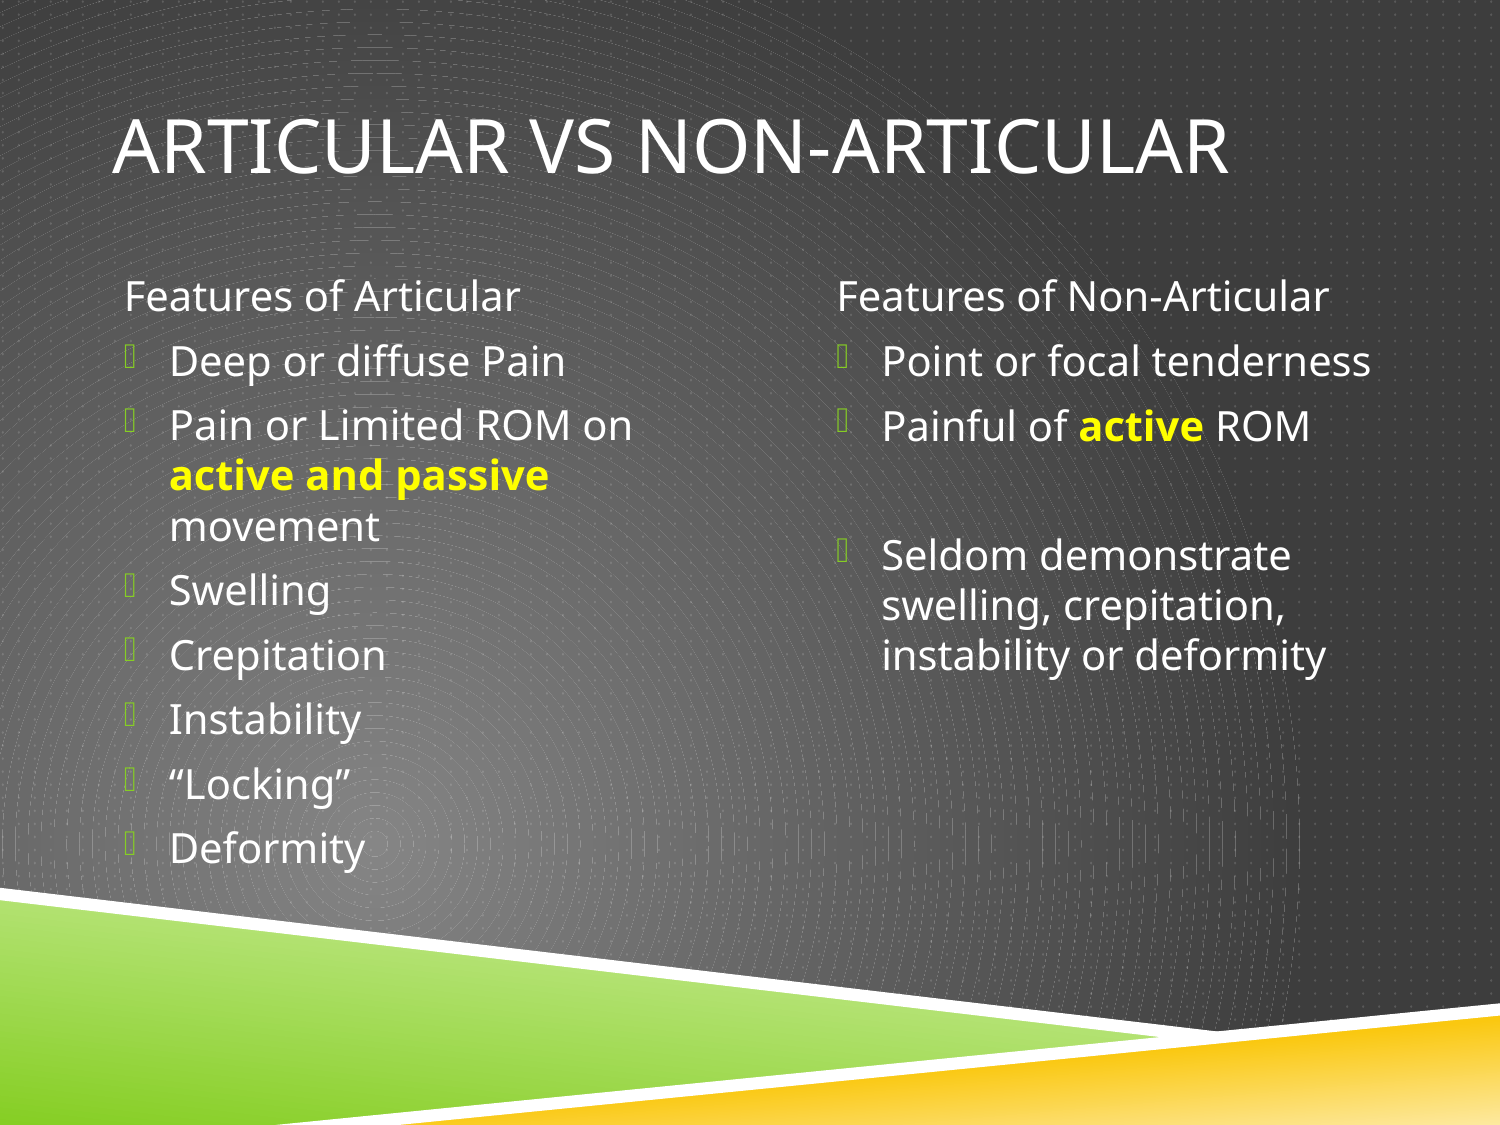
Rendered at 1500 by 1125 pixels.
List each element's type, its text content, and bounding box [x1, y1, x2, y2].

text_box Features of Non-Articular Point or focal tenderness Painful of active ROM Seldom demonstrate swelling, crepitation, instability or deformity [825, 262, 1463, 875]
list Features of Articular Deep or diffuse Pain Pain or Limited ROM on active and passive movement Swelling Crepitation Instability “Locking” Deformity [112, 262, 750, 875]
text_box Articular vs non-articular [112, 50, 1388, 238]
